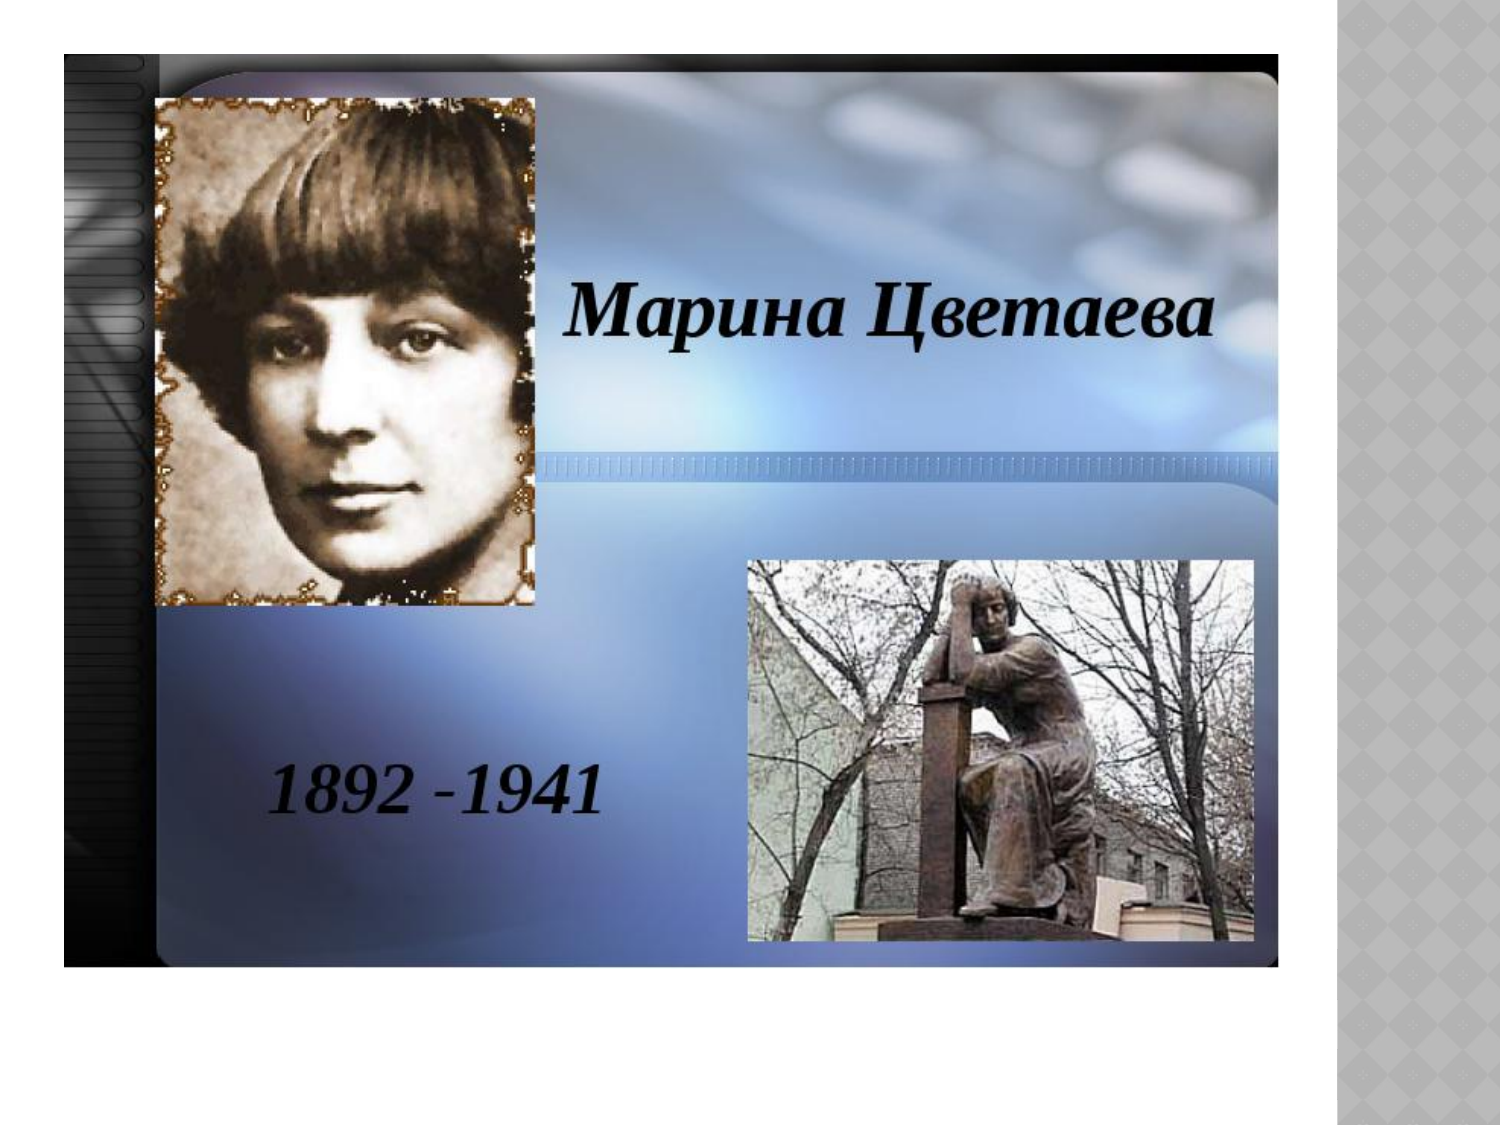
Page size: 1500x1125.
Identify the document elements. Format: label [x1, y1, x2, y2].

picture [64, 54, 1280, 969]
